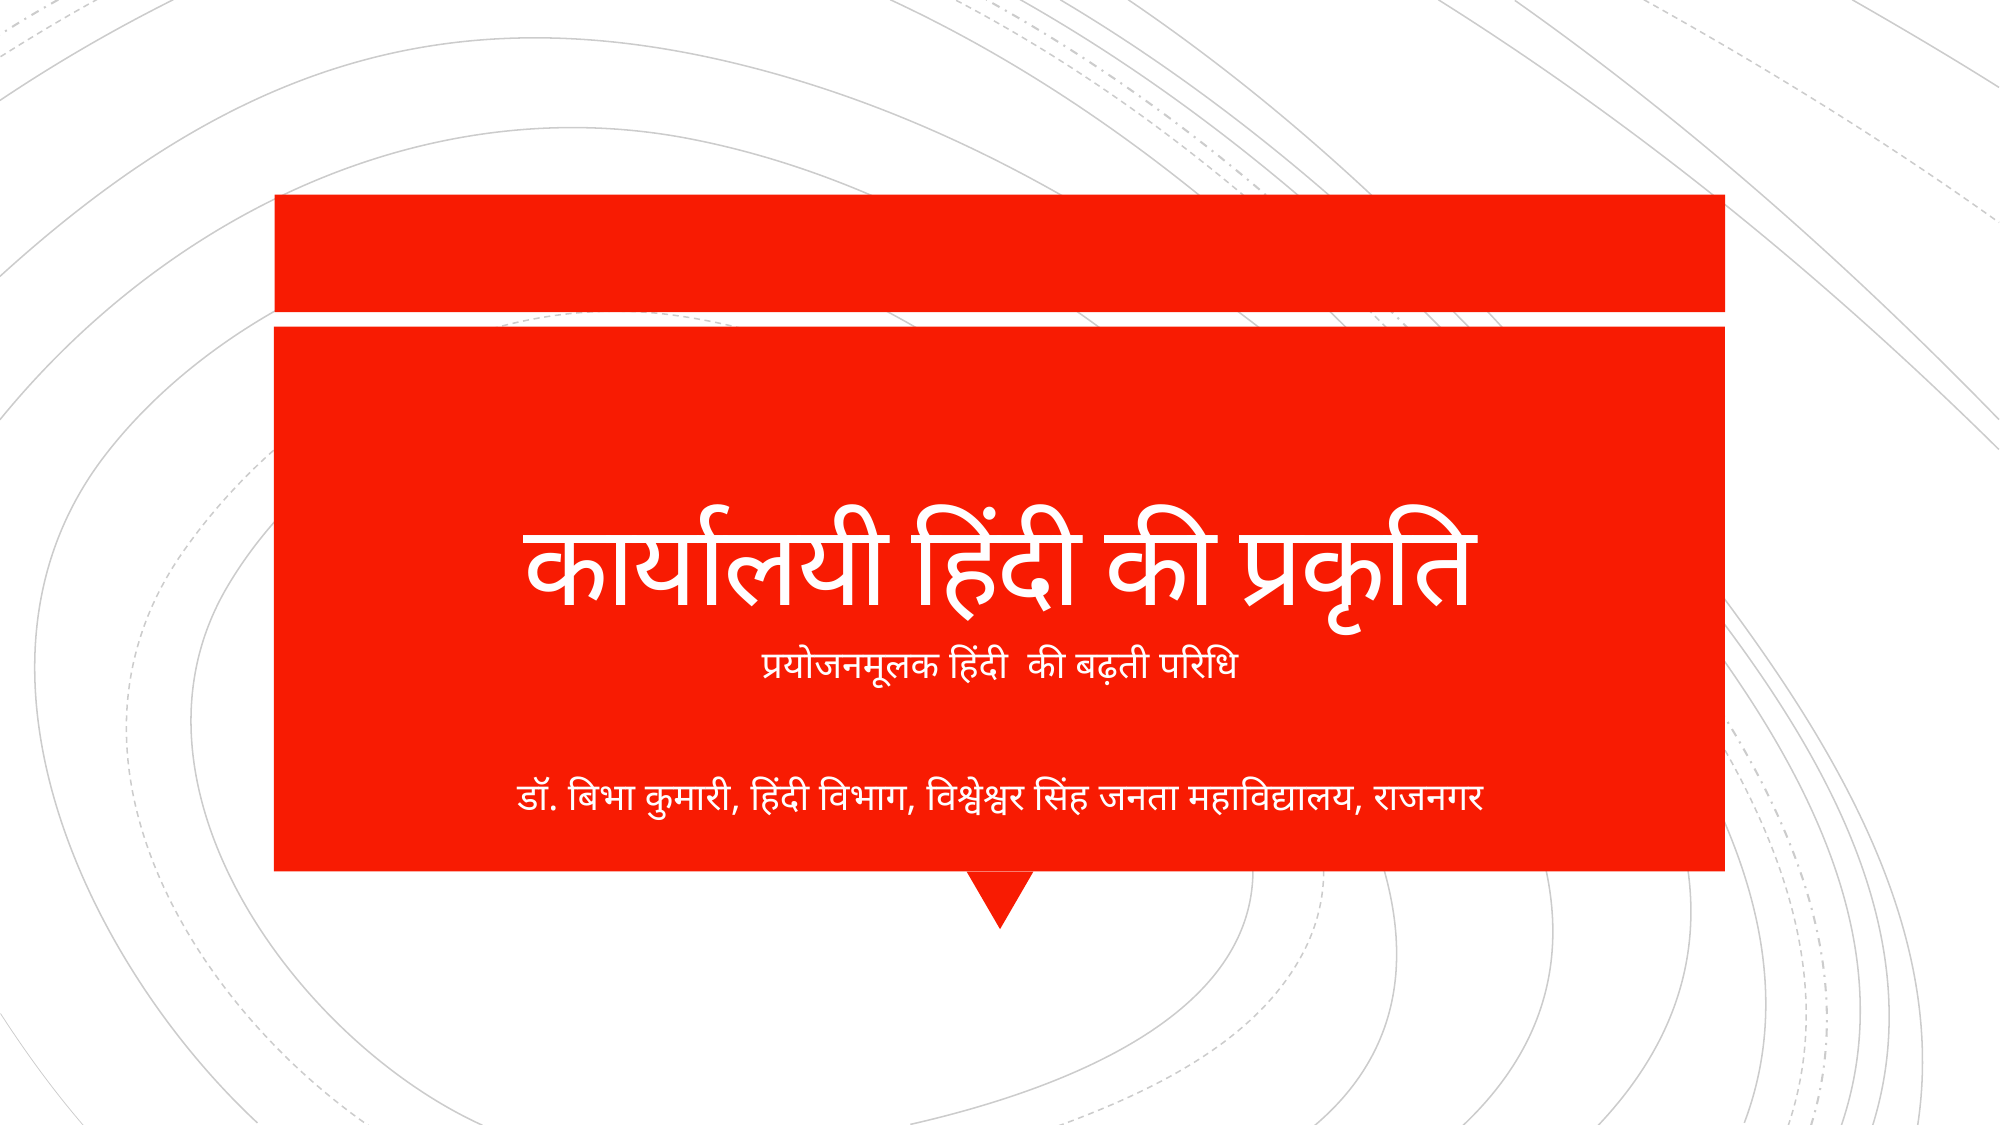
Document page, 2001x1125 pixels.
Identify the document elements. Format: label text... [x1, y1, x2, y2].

subtitle प्रयोजनमूलक हिंदी की बढ़ती परिधि डॉ. बिभा कुमारी, हिंदी विभाग, विश्वेश्वर सिंह जनता महाविद्यालय, राजनगर [288, 640, 1712, 858]
title कार्यालयी हिंदी की प्रकृति [288, 340, 1713, 628]
